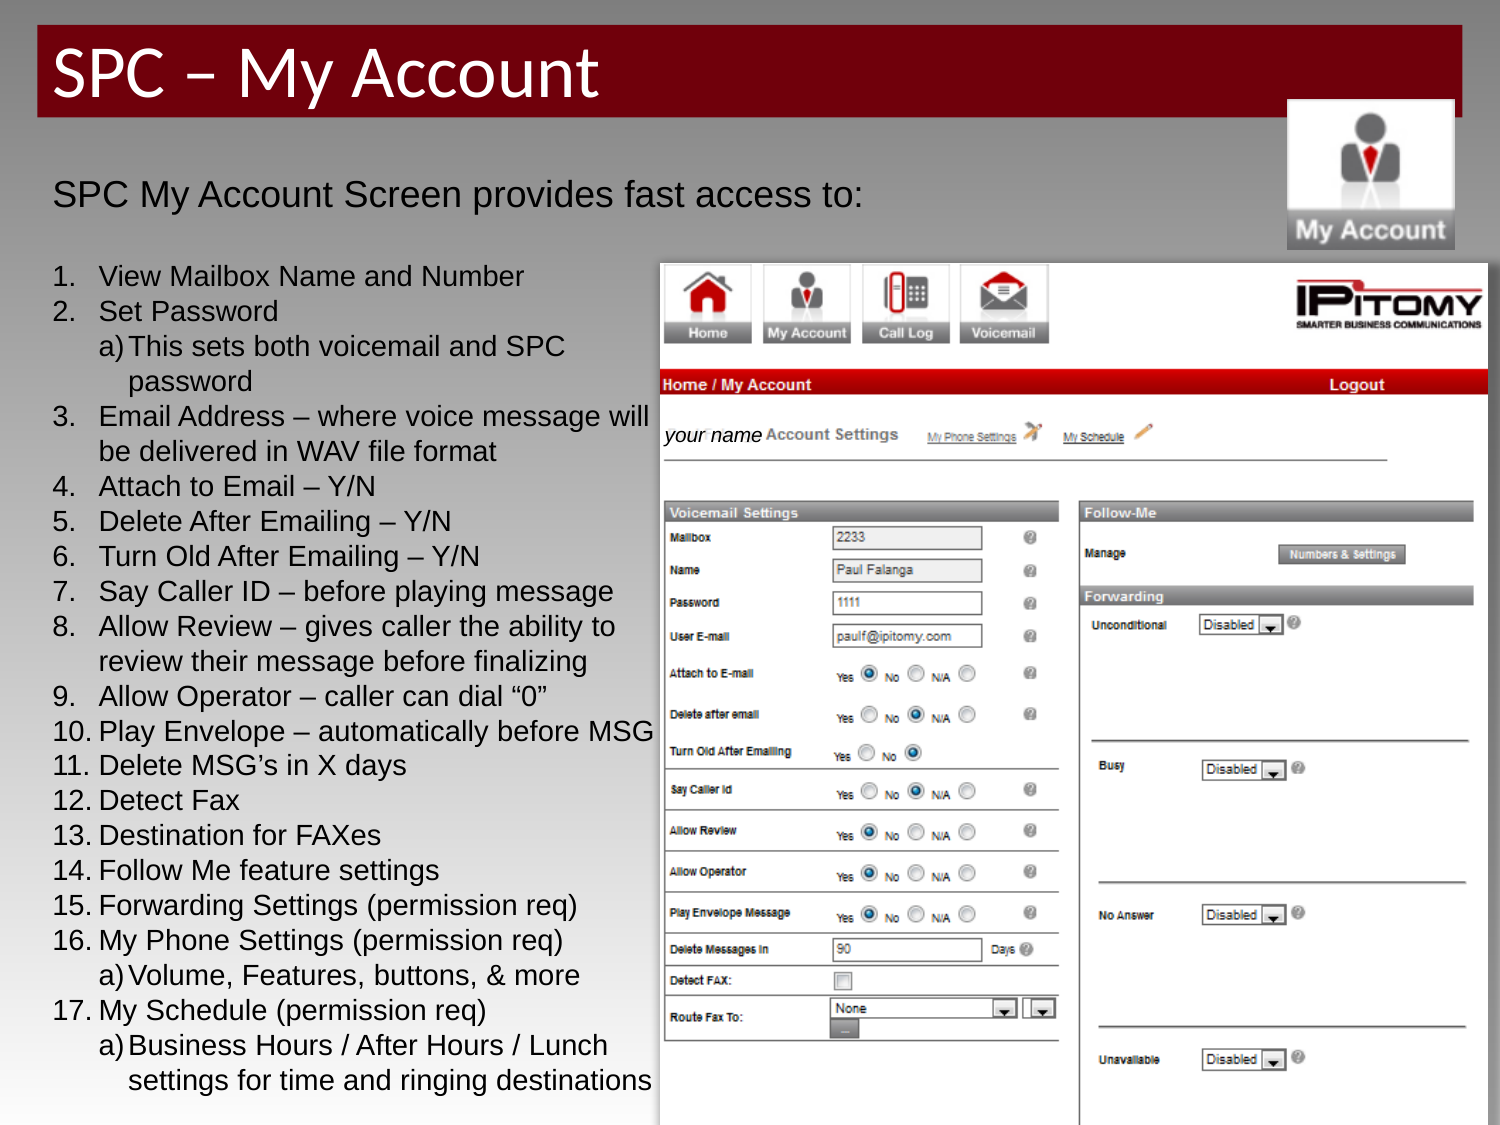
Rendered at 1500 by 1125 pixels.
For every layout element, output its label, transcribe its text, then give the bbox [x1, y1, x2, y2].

picture [1287, 99, 1455, 251]
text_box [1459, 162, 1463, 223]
text_box SPC – My Account [37, 24, 1463, 118]
picture [659, 263, 1488, 1125]
text_box View Mailbox Name and Number Set Password This sets both voicemail and SPC password Email Address – where voice message will be delivered in WAV file format Attach to Email – Y/N Delete After Emailing – Y/N Turn Old After Emailing – Y/N Say Caller ID – before playing message Allow Review – gives caller the ability to review their message before finalizing Allow Operator – caller can dial “0” Play Envelope – automatically before MSG Delete MSG’s in X days Detect Fax Destination for FAXes Follow Me feature settings Forwarding Settings (permission req) My Phone Settings (permission req) Volume, Features, buttons, & more My Schedule (permission req) Business Hours / After Hours / Lunch settings for time and ringing destinations [37, 249, 675, 1104]
text_box SPC My Account Screen provides fast access to: [37, 162, 1282, 223]
